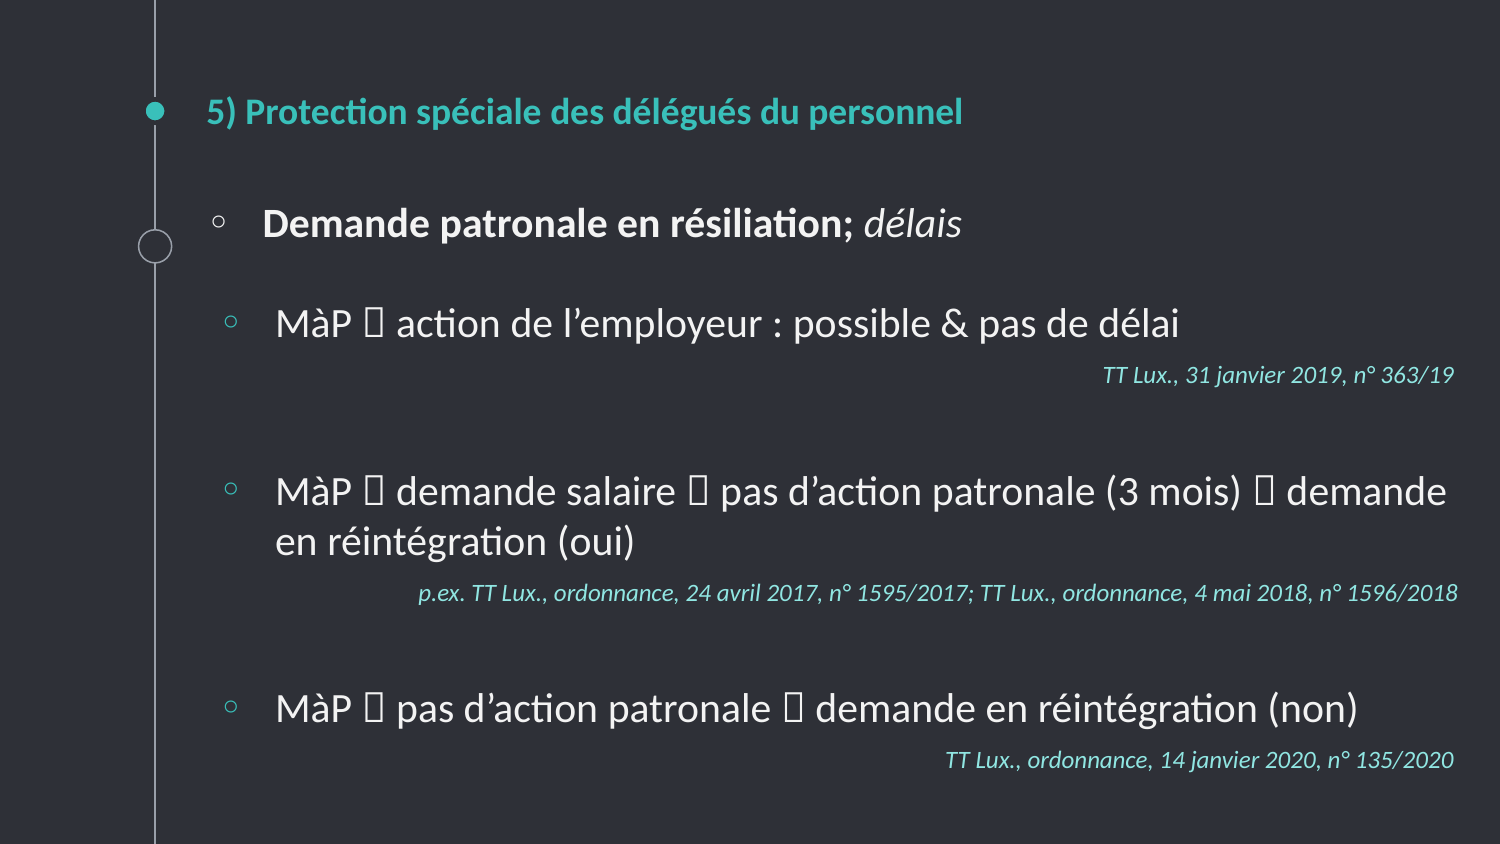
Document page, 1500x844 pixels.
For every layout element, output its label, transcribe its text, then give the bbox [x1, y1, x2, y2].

title 5) Protection spéciale des délégués du personnel [191, 90, 1317, 147]
list Demande patronale en résiliation; délais MàP  action de l’employeur : possible & pas de délai TT Lux., 31 janvier 2019, n° 363/19 MàP  demande salaire  pas d’action patronale (3 mois)  demande en réintégration (oui) p.ex. TT Lux., ordonnance, 24 avril 2017, n° 1595/2017; TT Lux., ordonnance, 4 mai 2018, n° 1596/2018 MàP  pas d’action patronale  demande en réintégration (non) TT Lux., ordonnance, 14 janvier 2020, n° 135/2020 [191, 180, 1476, 844]
